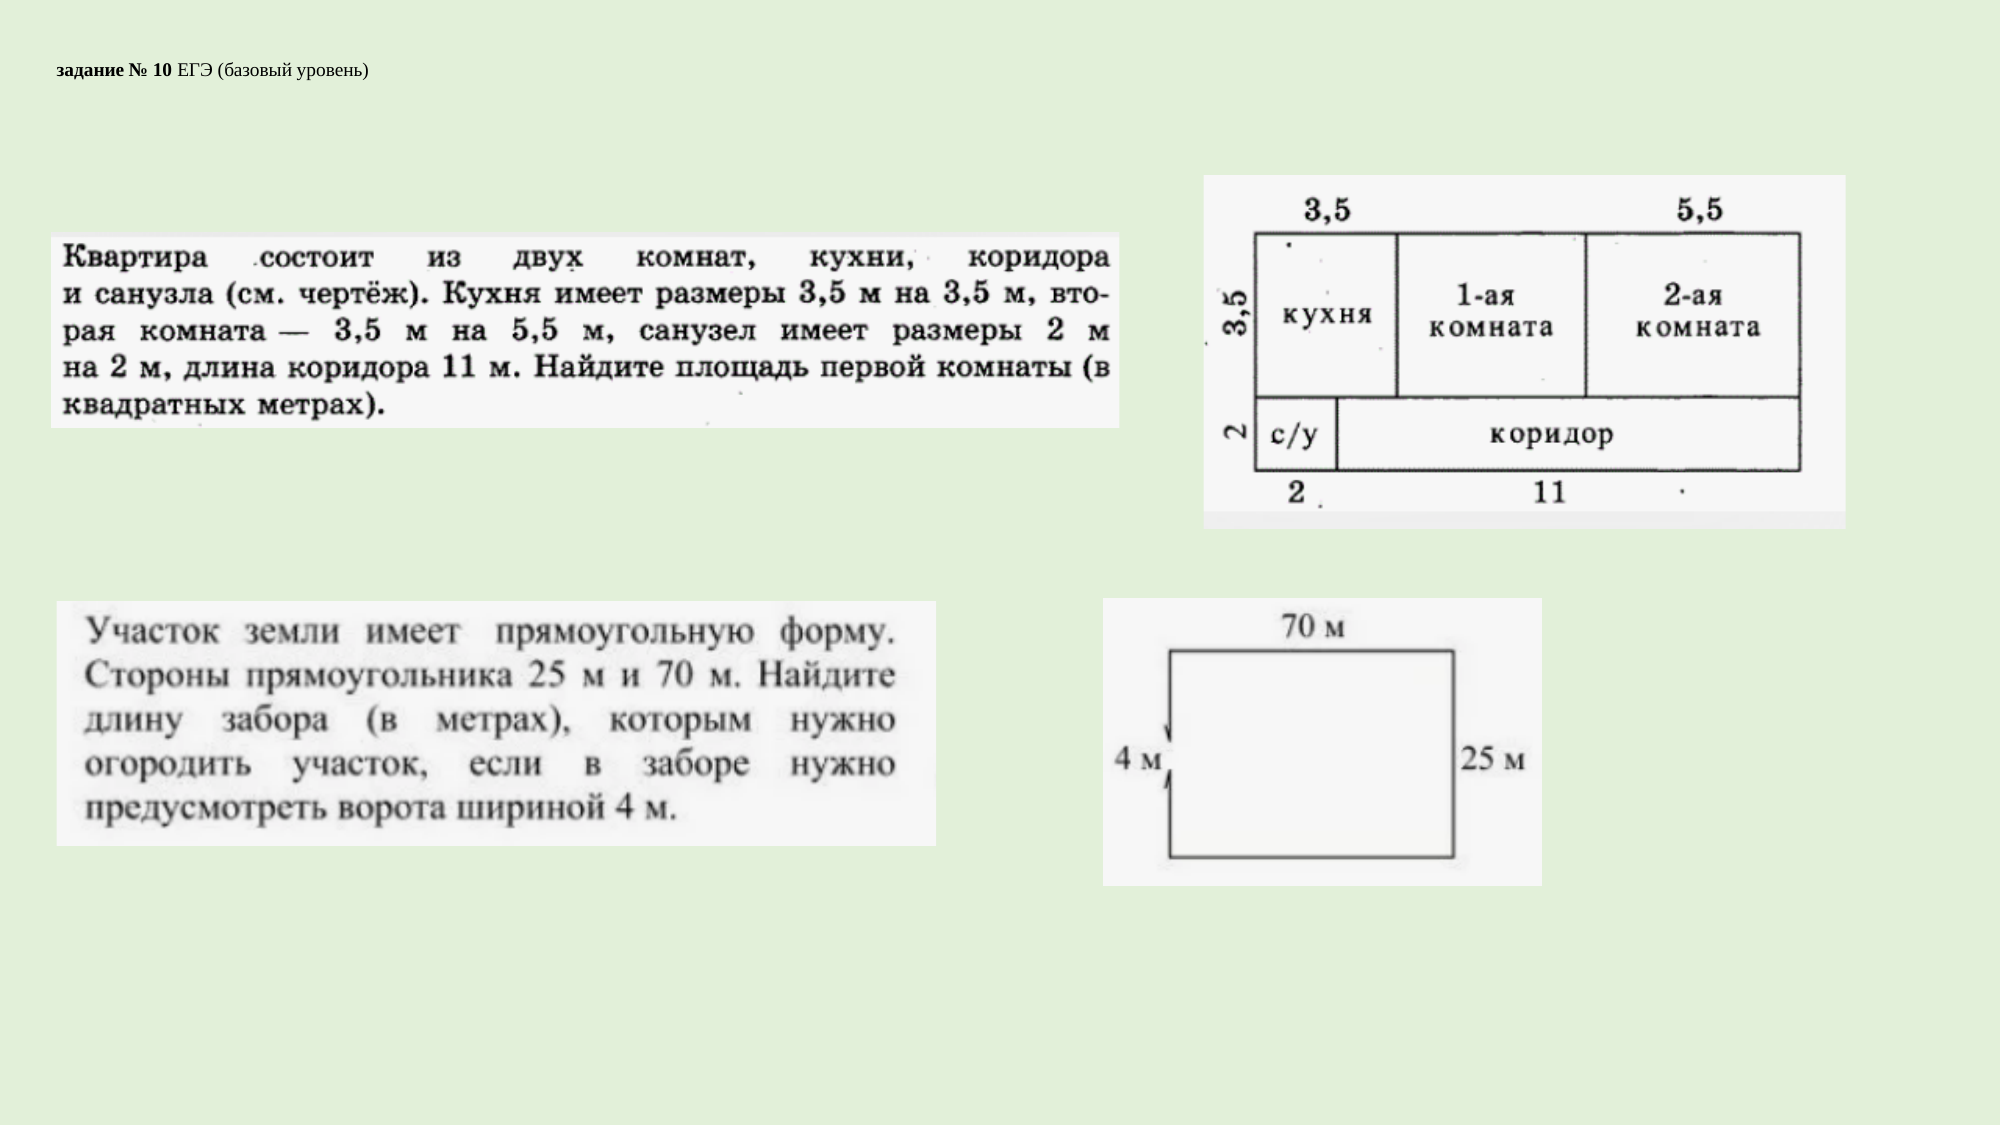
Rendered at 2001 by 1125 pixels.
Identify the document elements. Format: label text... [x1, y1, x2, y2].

picture [1203, 175, 1846, 529]
picture [51, 232, 1120, 428]
picture [1102, 598, 1542, 886]
picture [56, 601, 937, 846]
title задание № 10 ЕГЭ (базовый уровень) [31, 35, 1372, 93]
